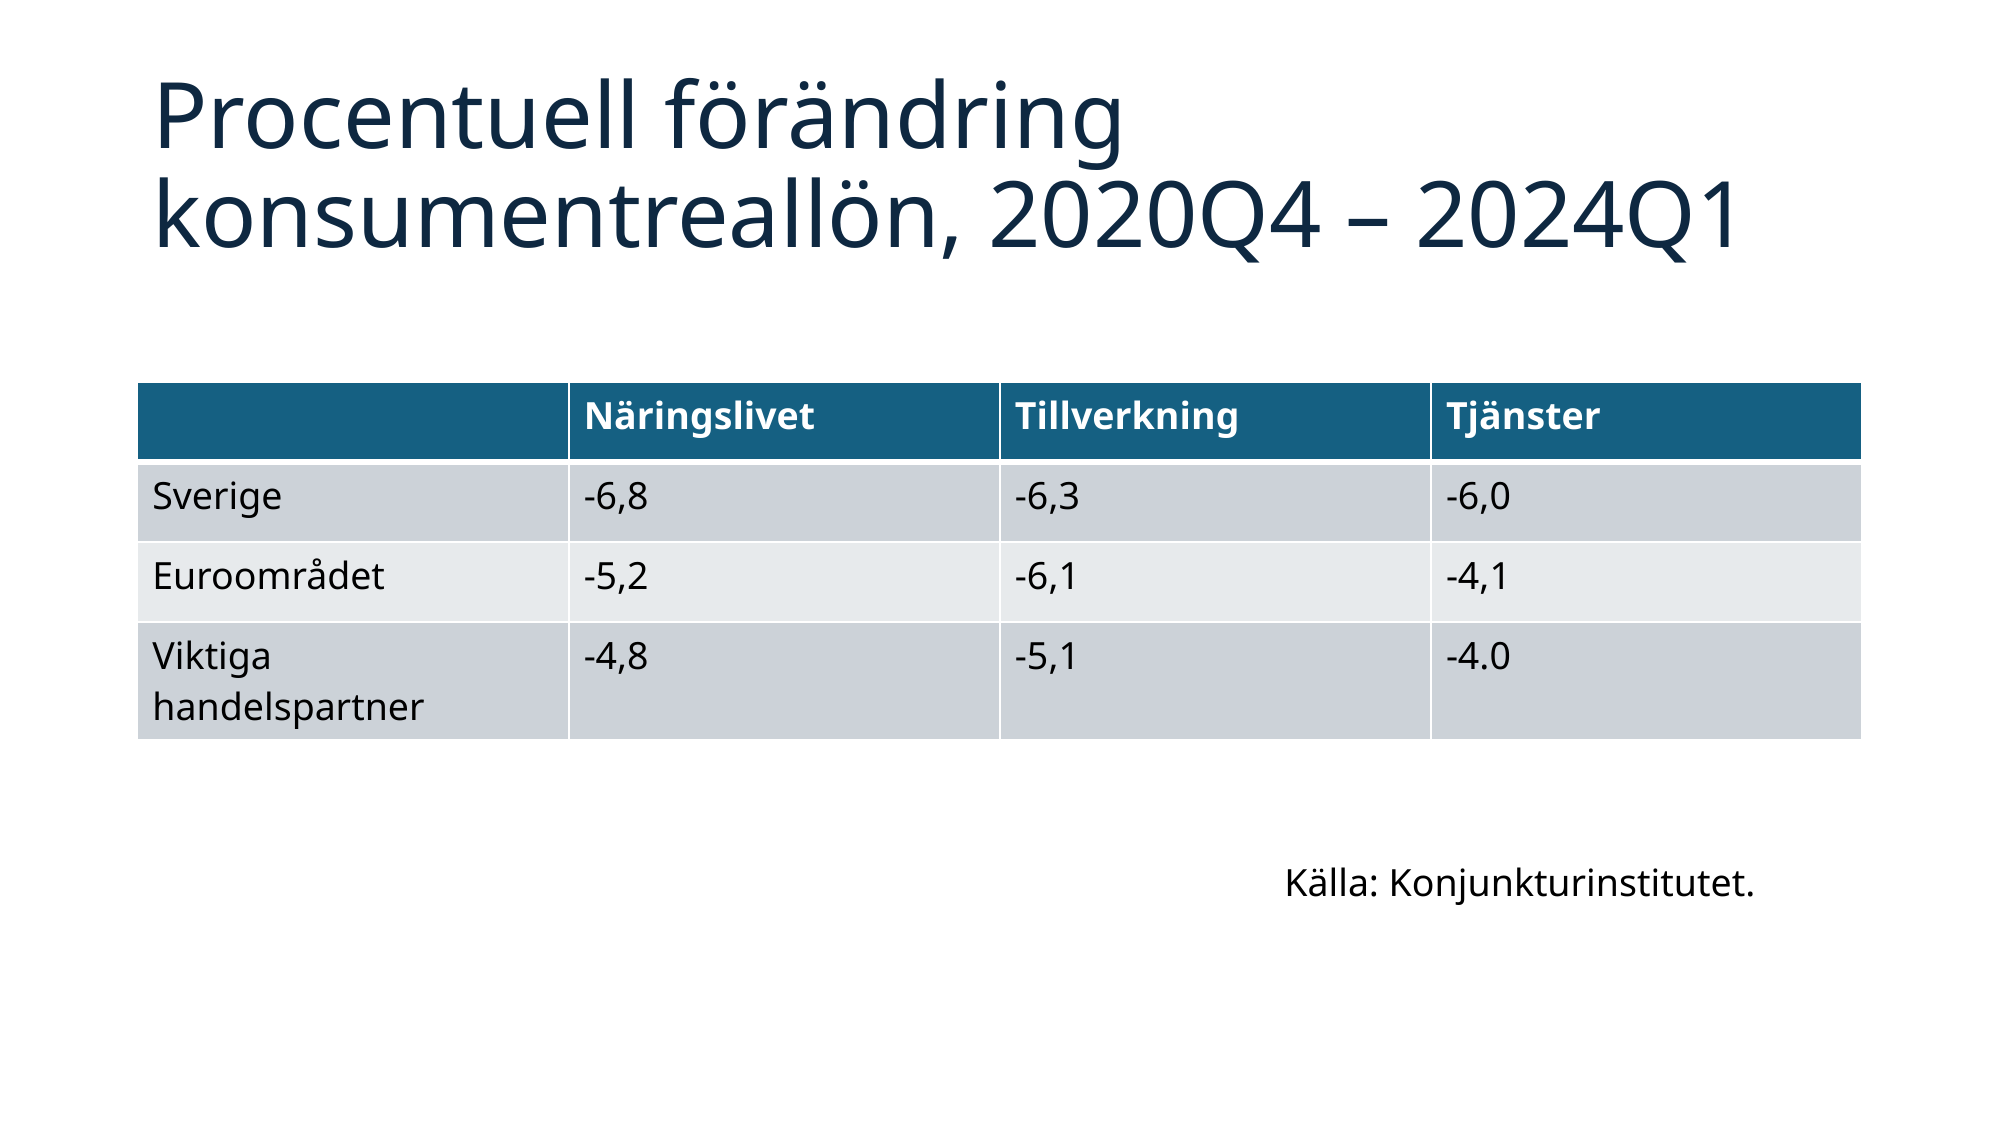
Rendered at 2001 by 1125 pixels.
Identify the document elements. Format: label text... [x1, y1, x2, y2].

table_cell -4,1 [1432, 543, 1861, 621]
table_cell Viktiga handelspartner [138, 623, 568, 739]
table_cell -4.0 [1432, 623, 1861, 739]
table_cell Euroområdet [138, 543, 568, 621]
title Procentuell förändring konsumentreallön, 2020Q4 – 2024Q1 [137, 59, 1863, 278]
table_cell -6,8 [570, 465, 999, 541]
table_cell -6,1 [1001, 543, 1430, 621]
table_cell -6,0 [1432, 465, 1861, 541]
table_cell -4,8 [570, 623, 999, 739]
table_cell -5,1 [1001, 623, 1430, 739]
table_header Tjänster [1432, 383, 1861, 459]
text_box Källa: Konjunkturinstitutet. [1269, 852, 1771, 912]
table_cell -6,3 [1001, 465, 1430, 541]
table_cell Sverige [138, 465, 568, 541]
table_header Tillverkning [1001, 383, 1430, 459]
table_header [138, 383, 568, 459]
table_cell -5,2 [570, 543, 999, 621]
table_header Näringslivet [570, 383, 999, 459]
